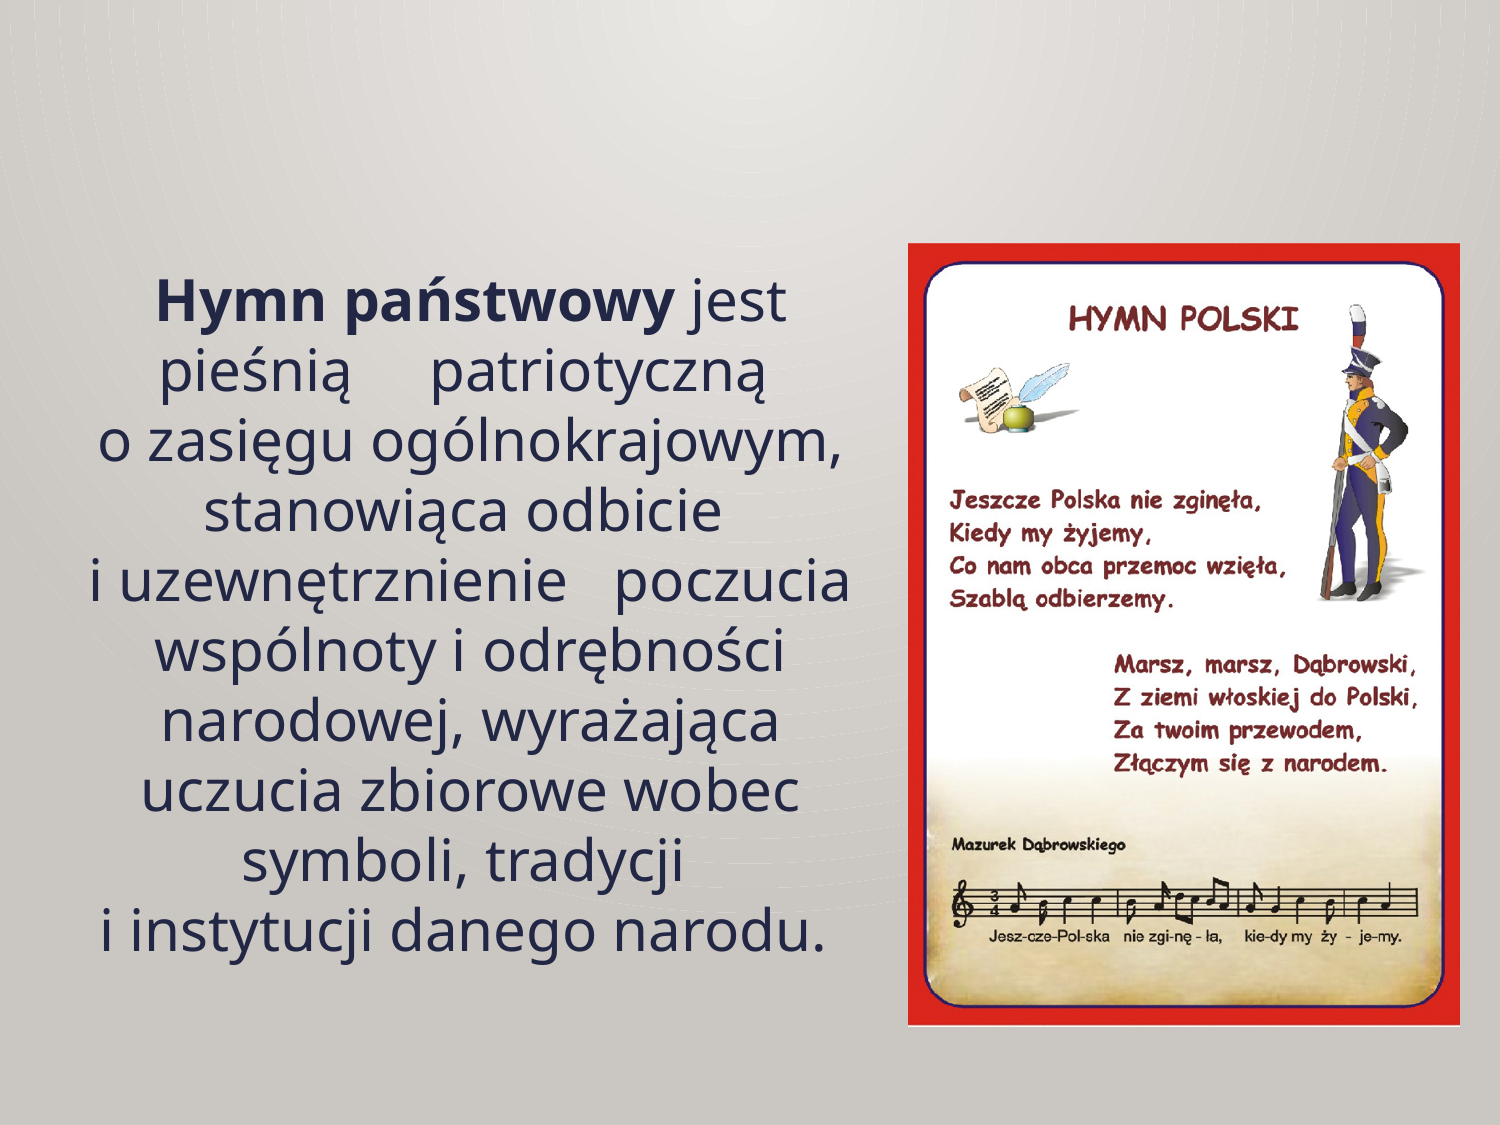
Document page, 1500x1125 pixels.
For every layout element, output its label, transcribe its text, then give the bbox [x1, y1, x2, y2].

picture [908, 243, 1460, 1027]
text_box Hymn państwowy jest pieśnią patriotyczną o zasięgu ogólnokrajowym, stanowiąca odbicie i uzewnętrznienie poczucia wspólnoty i odrębności narodowej, wyrażająca uczucia zbiorowe wobec symboli, tradycji i instytucji danego narodu. [61, 255, 880, 971]
